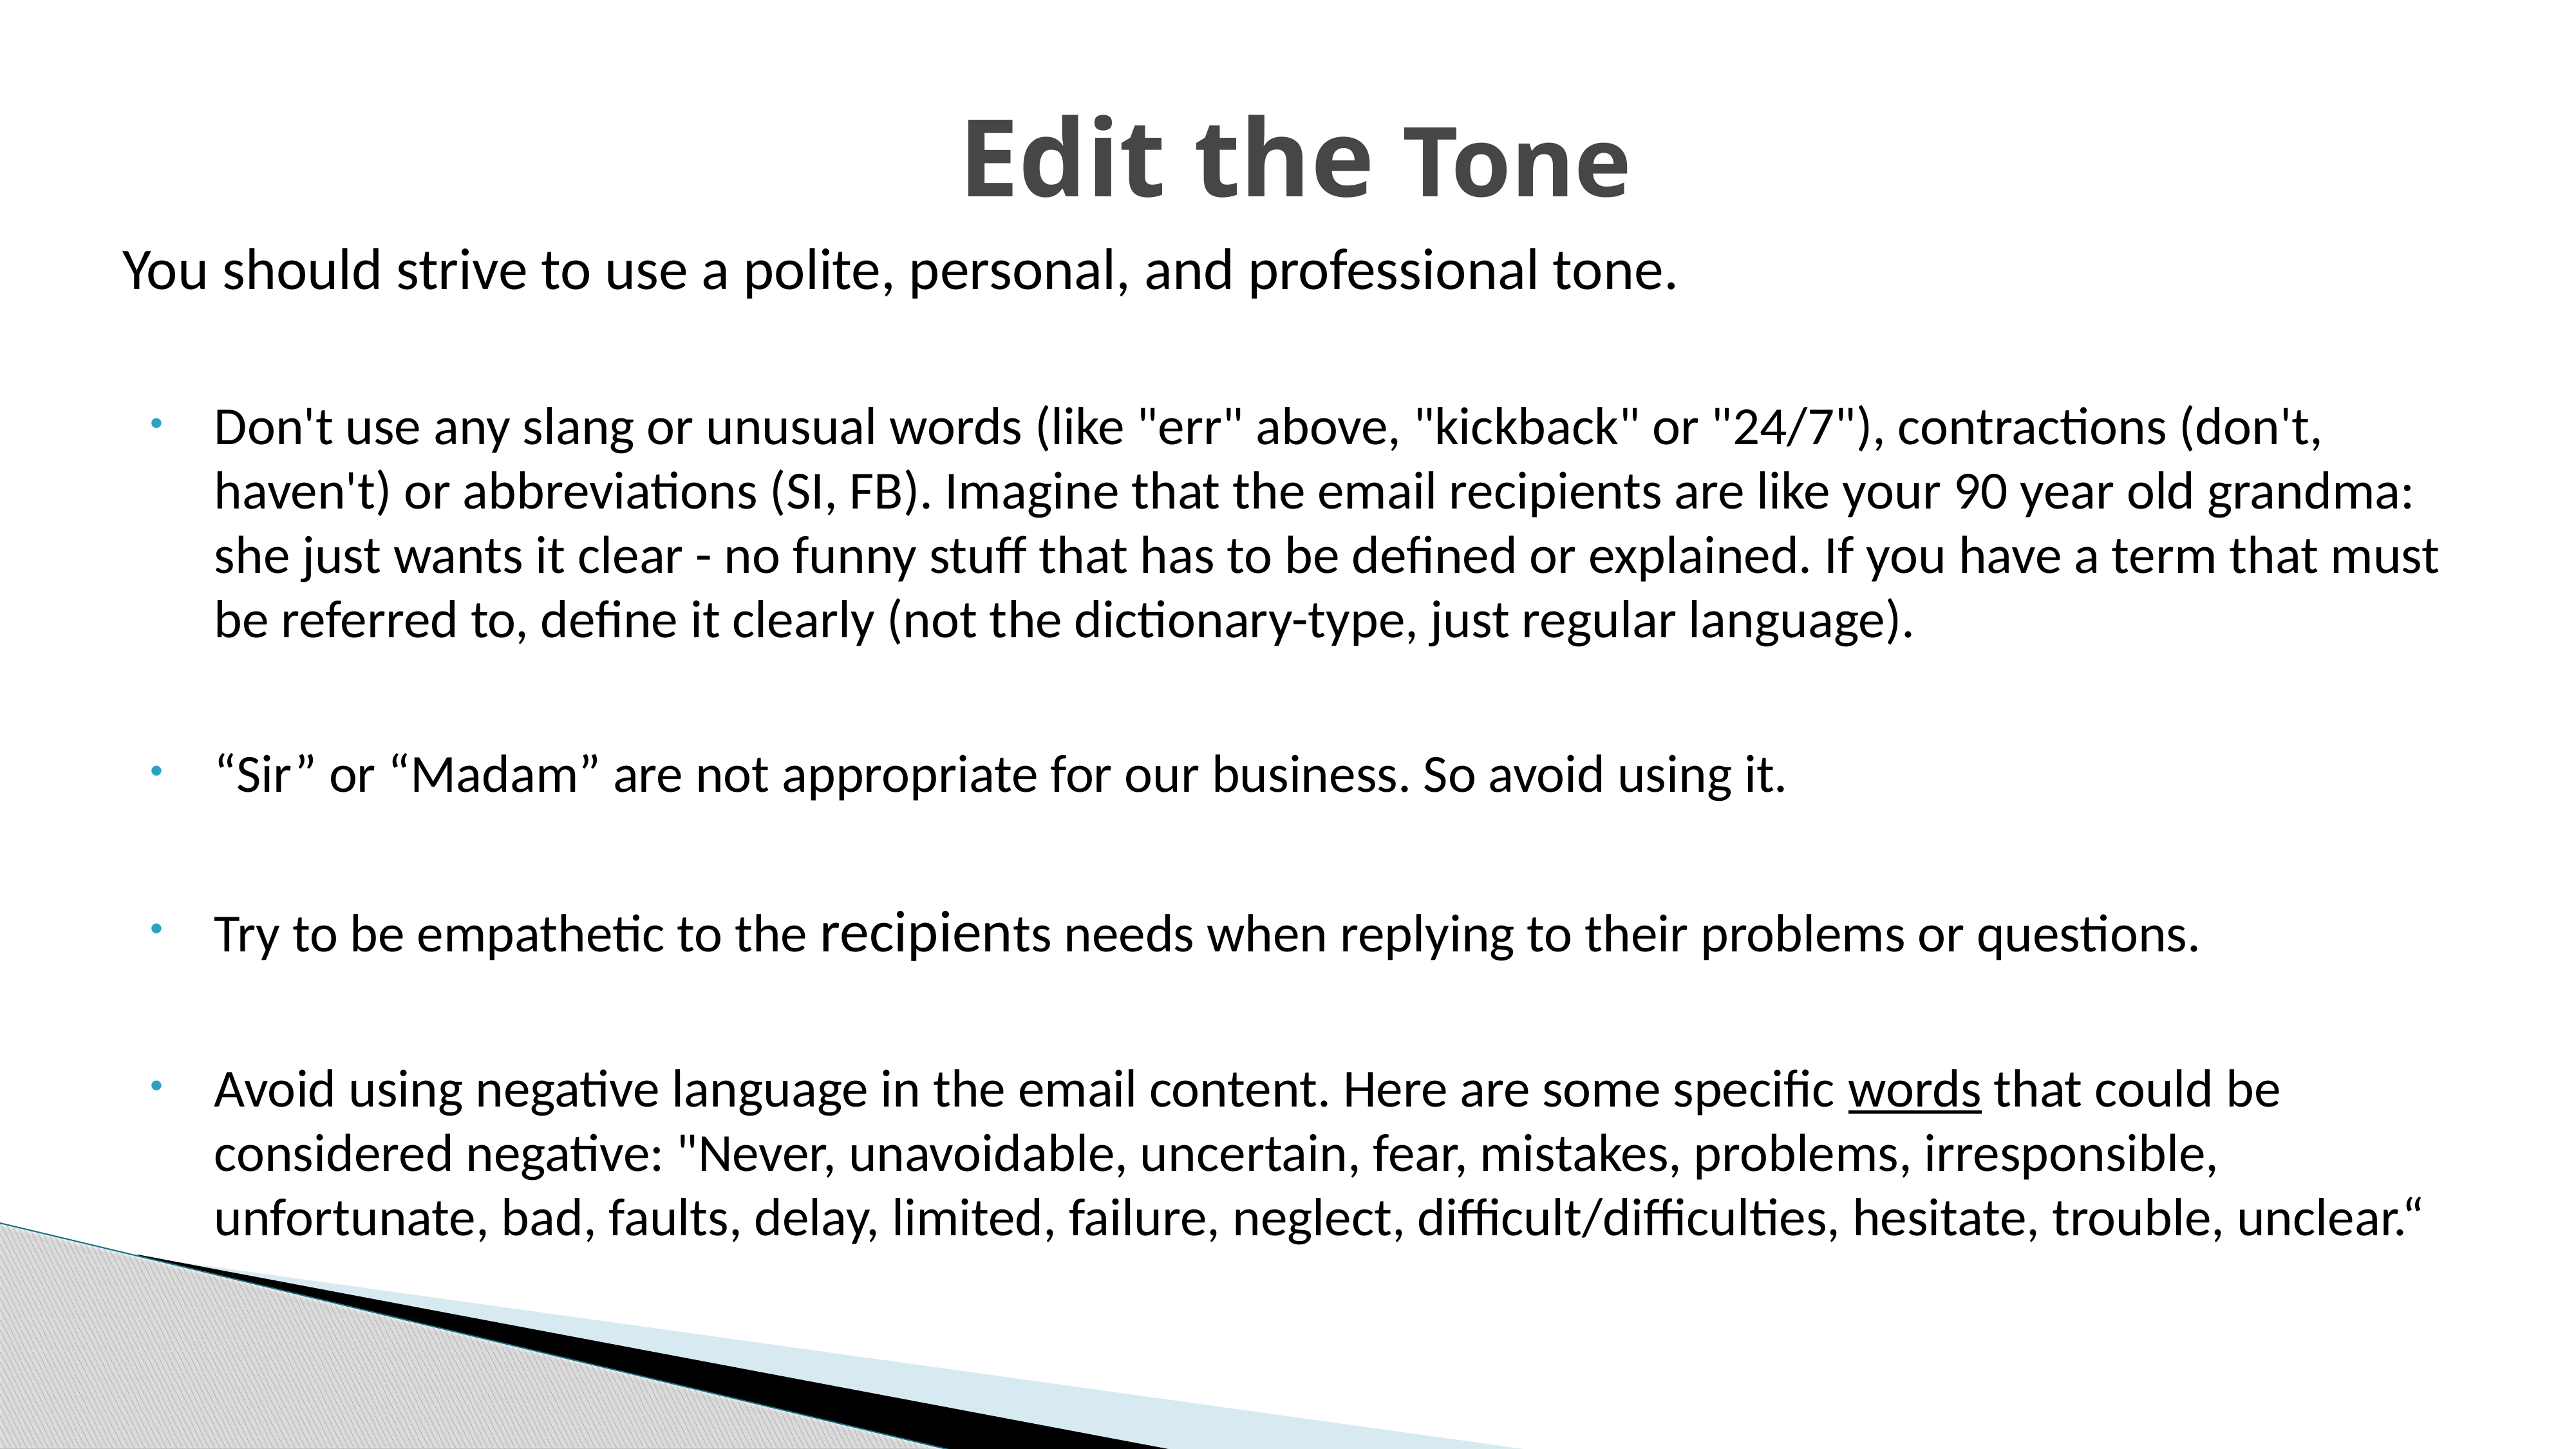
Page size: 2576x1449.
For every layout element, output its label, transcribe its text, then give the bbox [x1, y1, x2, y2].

list You should strive to use a polite, personal, and professional tone. Don't use any slang or unusual words (like "err" above, "kickback" or "24/7"), contractions (don't, haven't) or abbreviations (SI, FB). Imagine that the email recipients are like your 90 year old grandma: she just wants it clear - no funny stuff that has to be defined or explained. If you have a term that must be referred to, define it clearly (not the dictionary-type, just regular language). “Sir” or “Madam” are not appropriate for our business. So avoid using it. Try to be empathetic to the recipients needs when replying to their problems or questions. Avoid using negative language in the email content. Here are some specific words that could be considered negative: "Never, unavoidable, uncertain, fear, mistakes, problems, irresponsible, unfortunate, bad, faults, delay, limited, failure, neglect, difficult/difficulties, hesitate, trouble, unclear.“ [113, 225, 2501, 1328]
title Edit the Tone [101, 93, 2490, 215]
